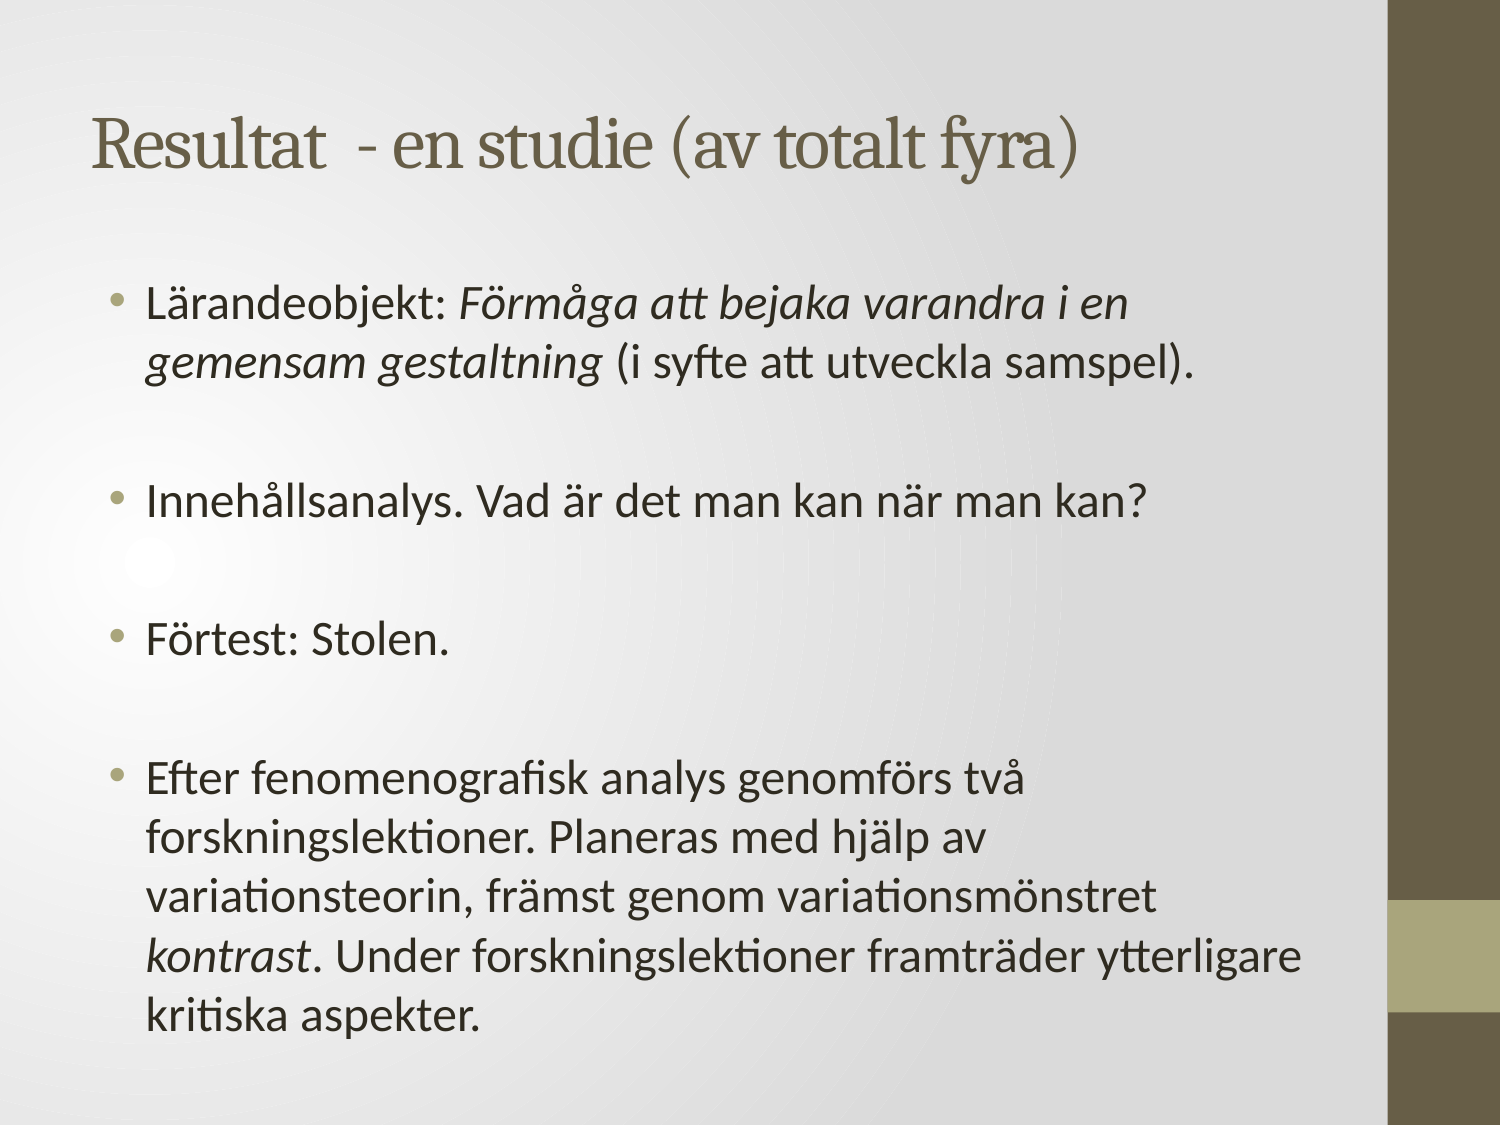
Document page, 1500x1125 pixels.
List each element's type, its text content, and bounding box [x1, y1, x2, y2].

list Lärandeobjekt: Förmåga att bejaka varandra i en gemensam gestaltning (i syfte att utveckla samspel). Innehållsanalys. Vad är det man kan när man kan? Förtest: Stolen. Efter fenomenografisk analys genomförs två forskningslektioner. Planeras med hjälp av variationsteorin, främst genom variationsmönstret kontrast. Under forskningslektioner framträder ytterligare kritiska aspekter. [75, 262, 1325, 1050]
title Resultat - en studie (av totalt fyra) [75, 45, 1325, 233]
